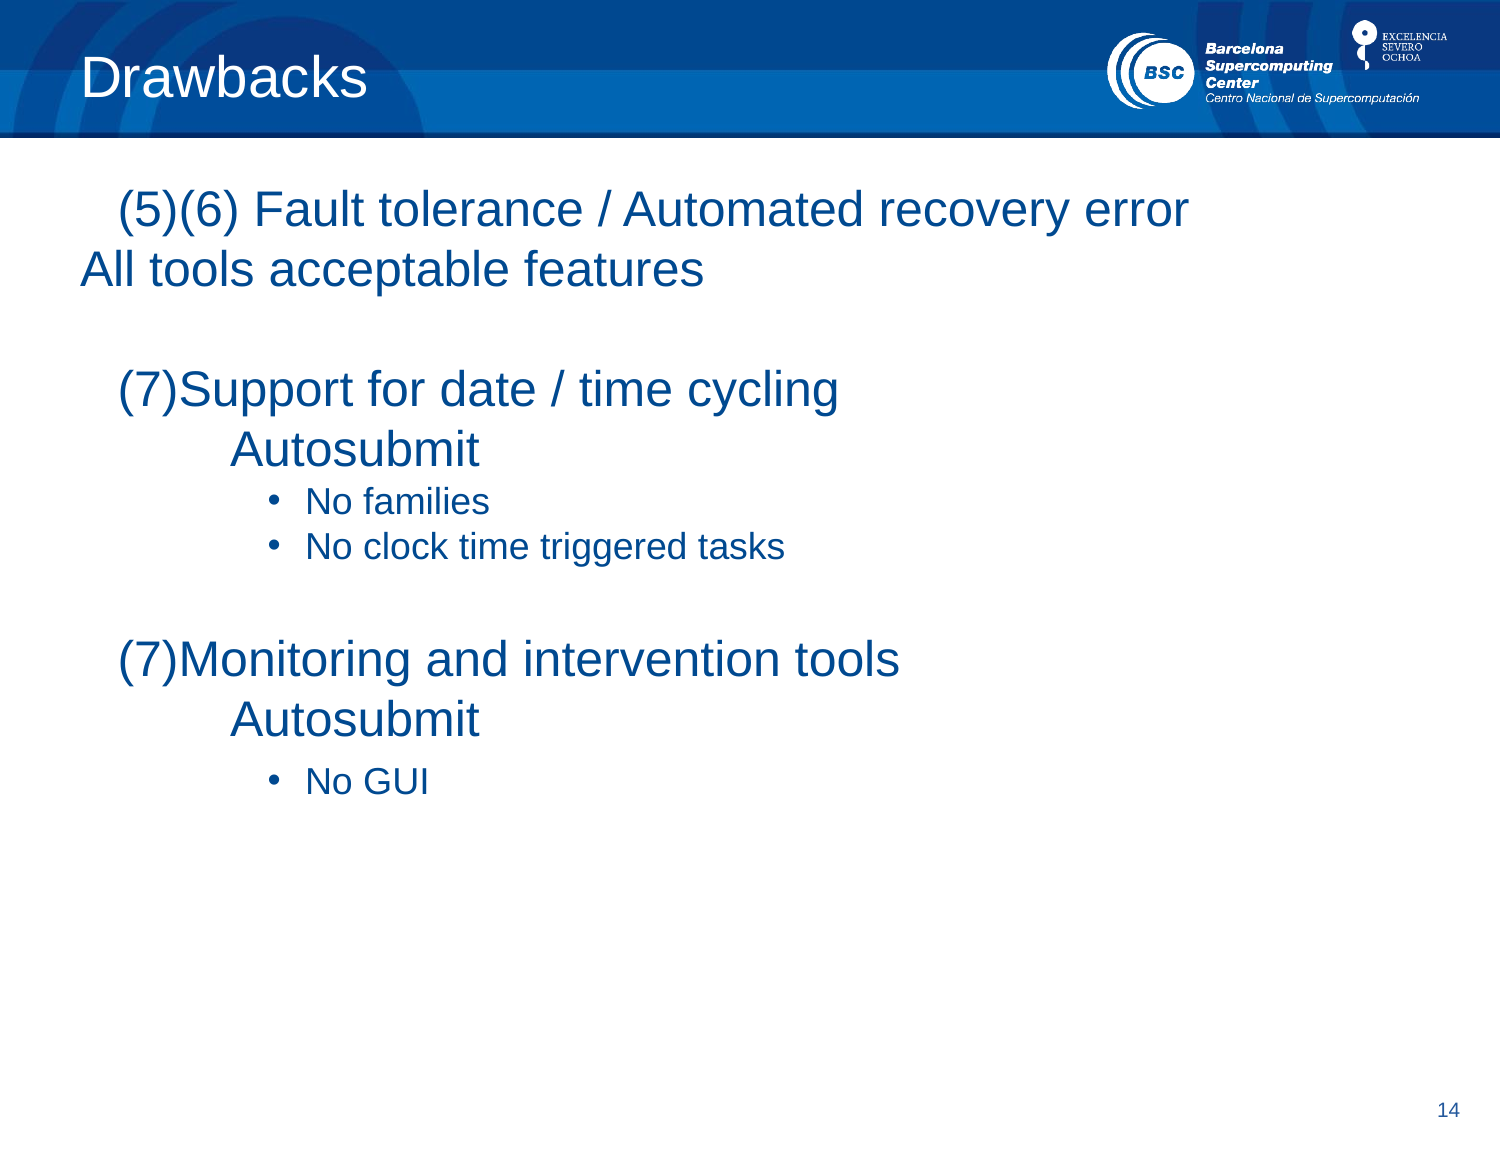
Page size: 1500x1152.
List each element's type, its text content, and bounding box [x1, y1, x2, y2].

picture [0, 0, 1500, 138]
list (6) Fault tolerance / Automated recovery error All tools acceptable features Support for date / time cycling Autosubmit No families No clock time triggered tasks Monitoring and intervention tools Autosubmit No GUI [64, 161, 1432, 1068]
title Drawbacks [65, 23, 1081, 138]
